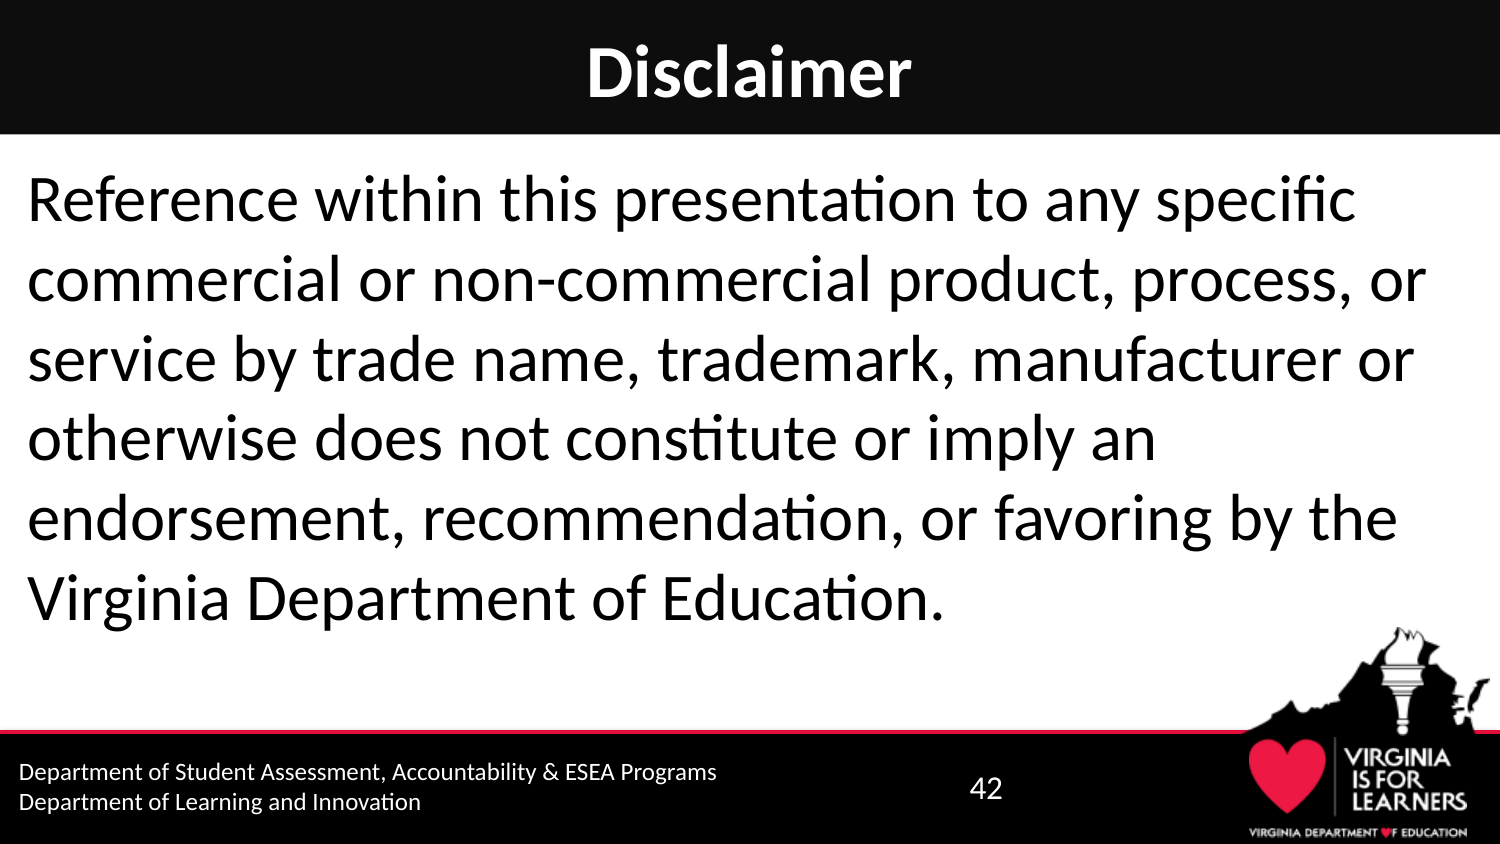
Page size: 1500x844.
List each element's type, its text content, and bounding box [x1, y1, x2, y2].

list Reference within this presentation to any specific commercial or non-commercial product, process, or service by trade name, trademark, manufacturer or otherwise does not constitute or imply an endorsement, recommendation, or favoring by the Virginia Department of Education. [12, 146, 1477, 710]
title Disclaimer [0, 0, 1500, 135]
picture [1240, 627, 1490, 736]
picture [1249, 737, 1467, 838]
